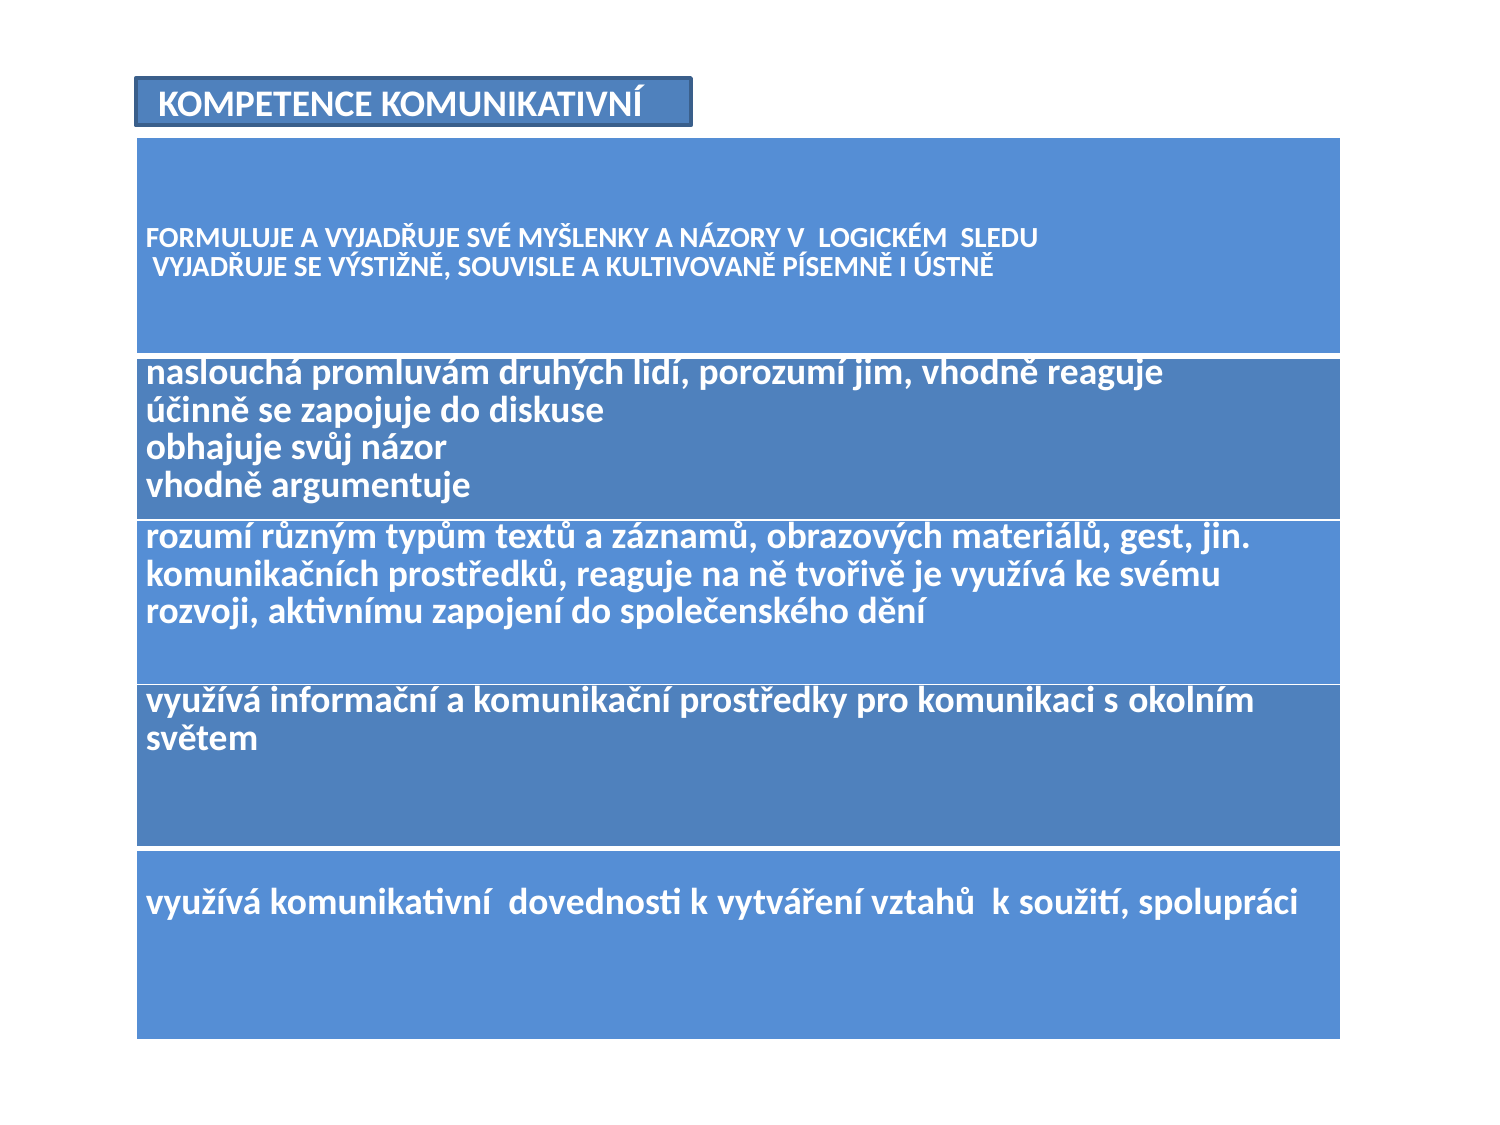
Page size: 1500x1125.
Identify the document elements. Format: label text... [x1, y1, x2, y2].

text_box KOMPETENCE KOMUNIKATIVNÍ [134, 76, 693, 127]
table_cell využívá informační a komunikační prostředky pro komunikaci s okolním světem [137, 685, 1340, 846]
table_cell využívá komunikativní dovednosti k vytváření vztahů k soužití, spolupráci [137, 851, 1340, 1039]
table_cell rozumí různým typům textů a záznamů, obrazových materiálů, gest, jin. komunikačních prostředků, reaguje na ně tvořivě je využívá ke svému rozvoji, aktivnímu zapojení do společenského dění [137, 521, 1340, 684]
table_header formuluje a vyjadřuje své myšlenky a názory v logicKÉM sledu vyjadřuje se výstižně, souvisle a kultivovaně písemně i ústně [137, 138, 1340, 353]
table_cell naslouchá promluvám druhých lidí, porozumí jim, vhodně reaguje účinně se zapojuje do diskuse obhajuje svůj názor vhodně argumentuje [137, 359, 1340, 519]
